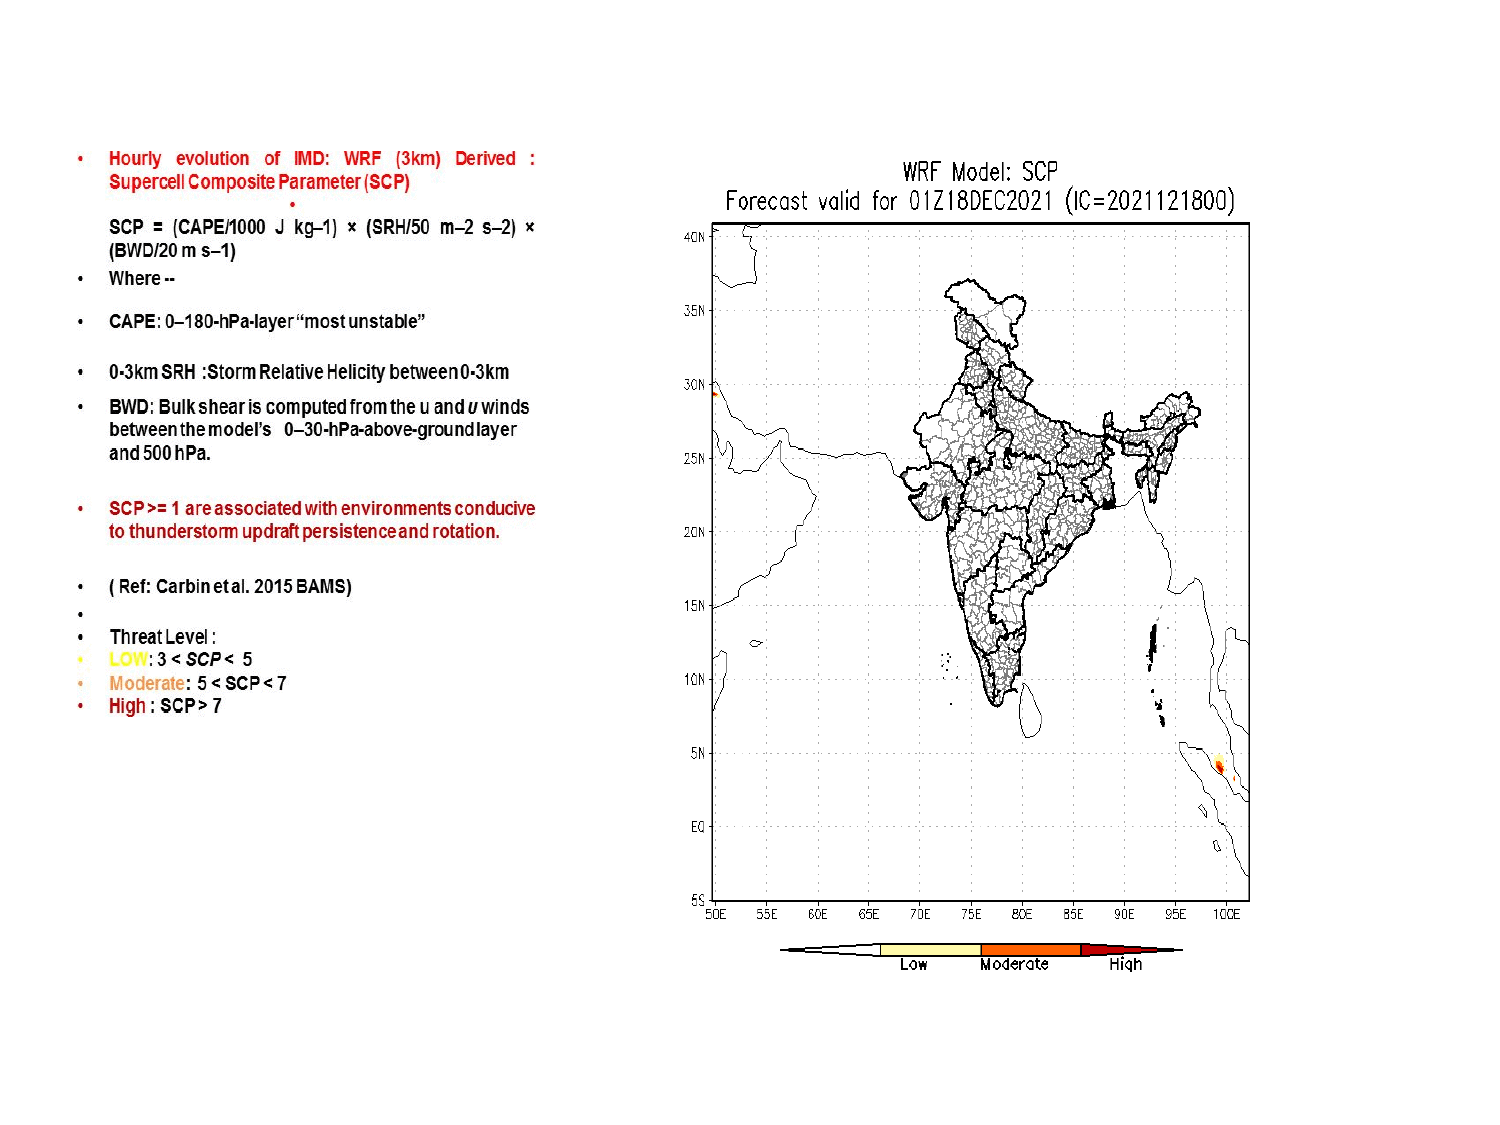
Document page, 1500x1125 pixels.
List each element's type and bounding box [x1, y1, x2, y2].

picture [74, 149, 1426, 976]
